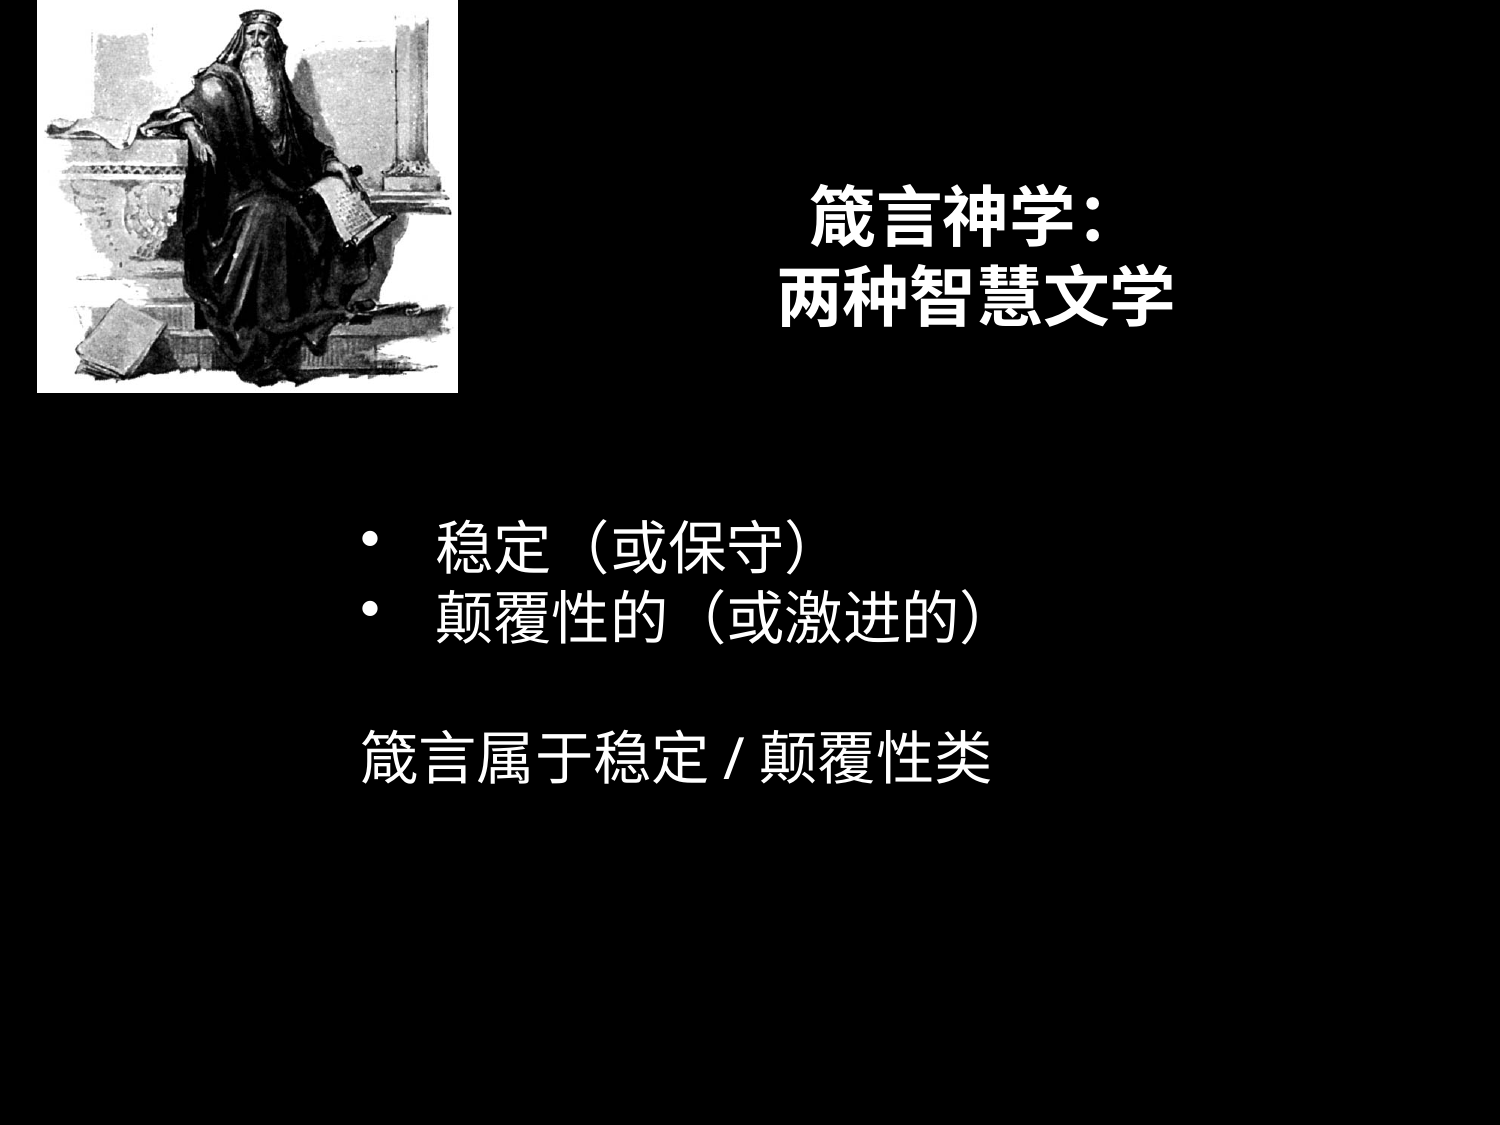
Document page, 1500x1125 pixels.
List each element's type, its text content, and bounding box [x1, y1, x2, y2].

text_box 箴言神学： 两种智慧文学 [462, 167, 1495, 343]
text_box 稳定（或保守） 颠覆性的（或激进的） 箴言属于稳定/颠覆性类 [345, 503, 1384, 799]
picture [37, 0, 458, 393]
